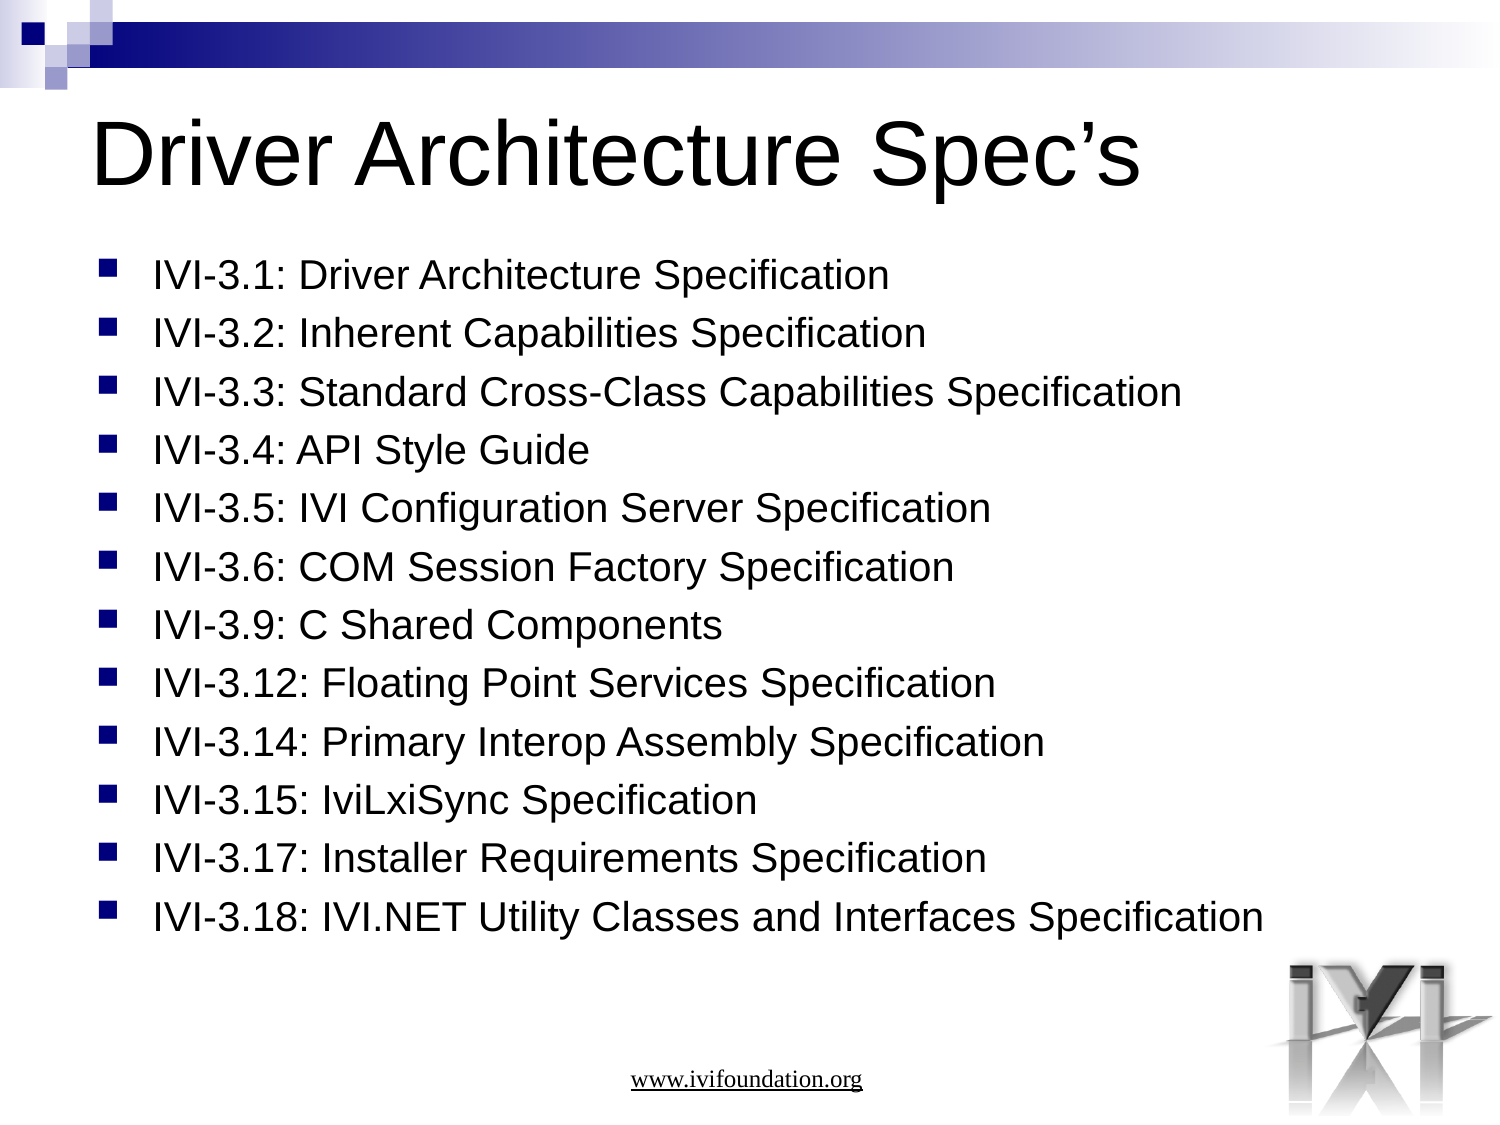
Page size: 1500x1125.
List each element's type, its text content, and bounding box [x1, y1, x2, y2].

footer www.ivifoundation.org [512, 1024, 988, 1101]
list IVI-3.1: Driver Architecture Specification IVI-3.2: Inherent Capabilities Specification IVI-3.3: Standard Cross-Class Capabilities Specification IVI-3.4: API Style Guide IVI-3.5: IVI Configuration Server Specification IVI-3.6: COM Session Factory Specification IVI-3.9: C Shared Components IVI-3.12: Floating Point Services Specification IVI-3.14: Primary Interop Assembly Specification IVI-3.15: IviLxiSync Specification IVI-3.17: Installer Requirements Specification IVI-3.18: IVI.NET Utility Classes and Interfaces Specification [80, 239, 1432, 878]
picture [1245, 954, 1500, 1125]
title Driver Architecture Spec’s [74, 74, 1426, 224]
